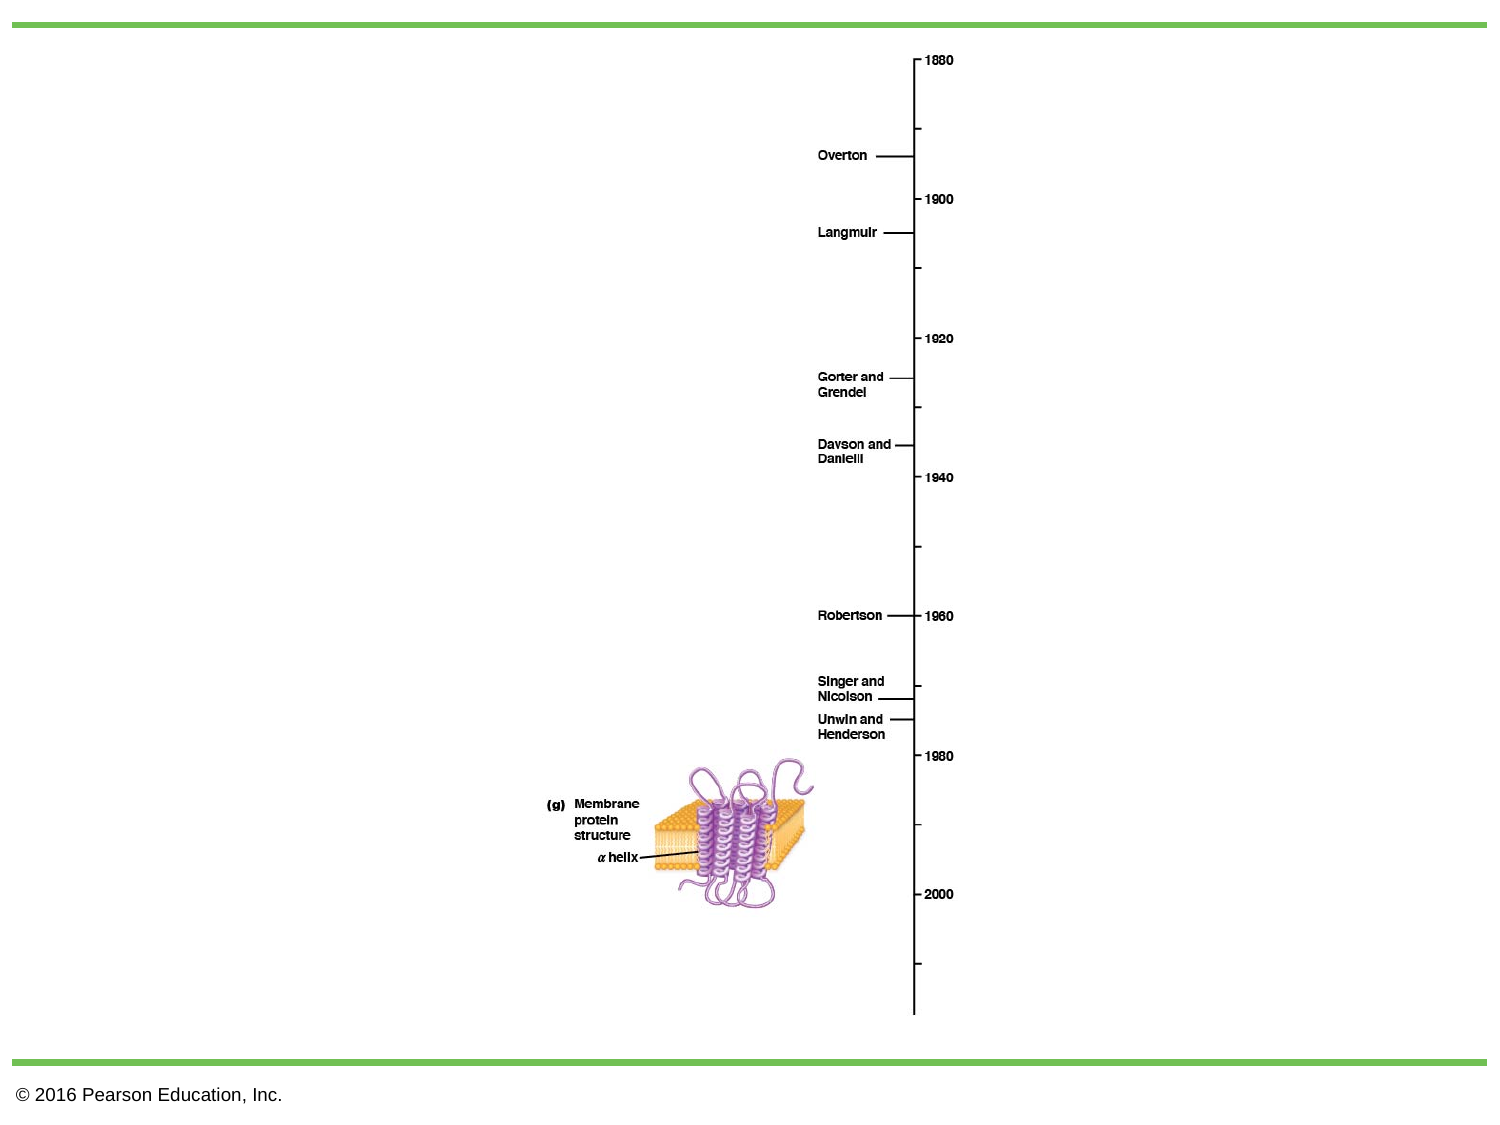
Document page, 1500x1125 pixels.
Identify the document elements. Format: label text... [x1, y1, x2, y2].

picture [541, 49, 959, 1047]
footer © 2016 Pearson Education, Inc. [0, 1062, 476, 1125]
